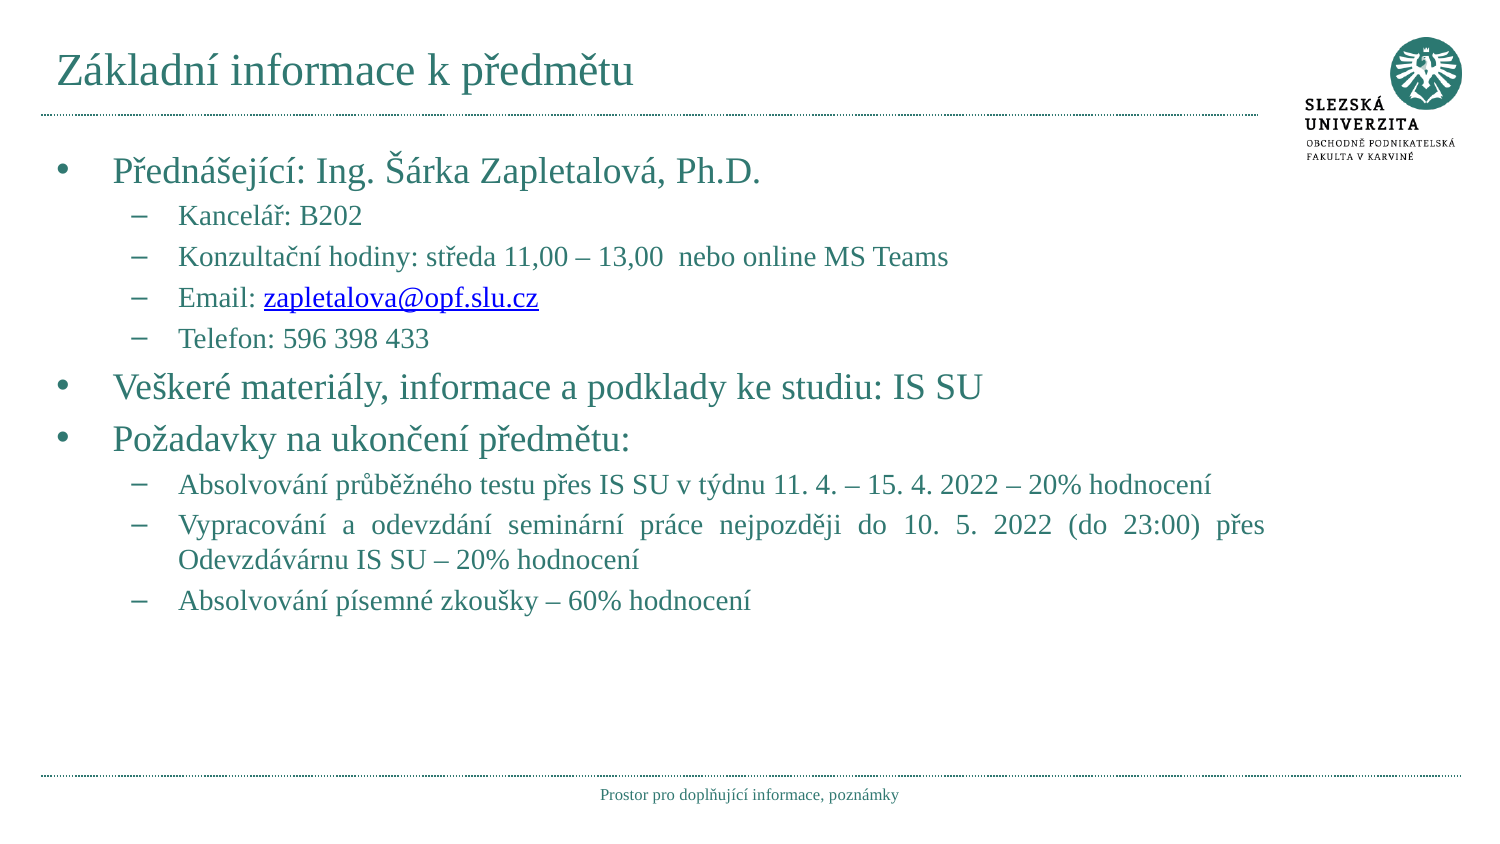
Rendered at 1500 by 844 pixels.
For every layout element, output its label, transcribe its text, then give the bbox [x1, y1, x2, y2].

title Základní informace k předmětu [41, 32, 1282, 116]
picture [1305, 37, 1462, 160]
text_box Prostor pro doplňující informace, poznámky [442, 776, 1058, 811]
text_box Přednášející: Ing. Šárka Zapletalová, Ph.D. Kancelář: B202 Konzultační hodiny: středa 11,00 – 13,00 nebo online MS Teams Email: zapletalova@opf.slu.cz Telefon: 596 398 433 Veškeré materiály, informace a podklady ke studiu: IS SU Požadavky na ukončení předmětu: Absolvování průběžného testu přes IS SU v týdnu 11. 4. – 15. 4. 2022 – 20% hodnocení Vypracování a odevzdání seminární práce nejpozději do 10. 5. 2022 (do 23:00) přes Odevzdávárnu IS SU – 20% hodnocení Absolvování písemné zkoušky – 60% hodnocení [41, 138, 1282, 647]
